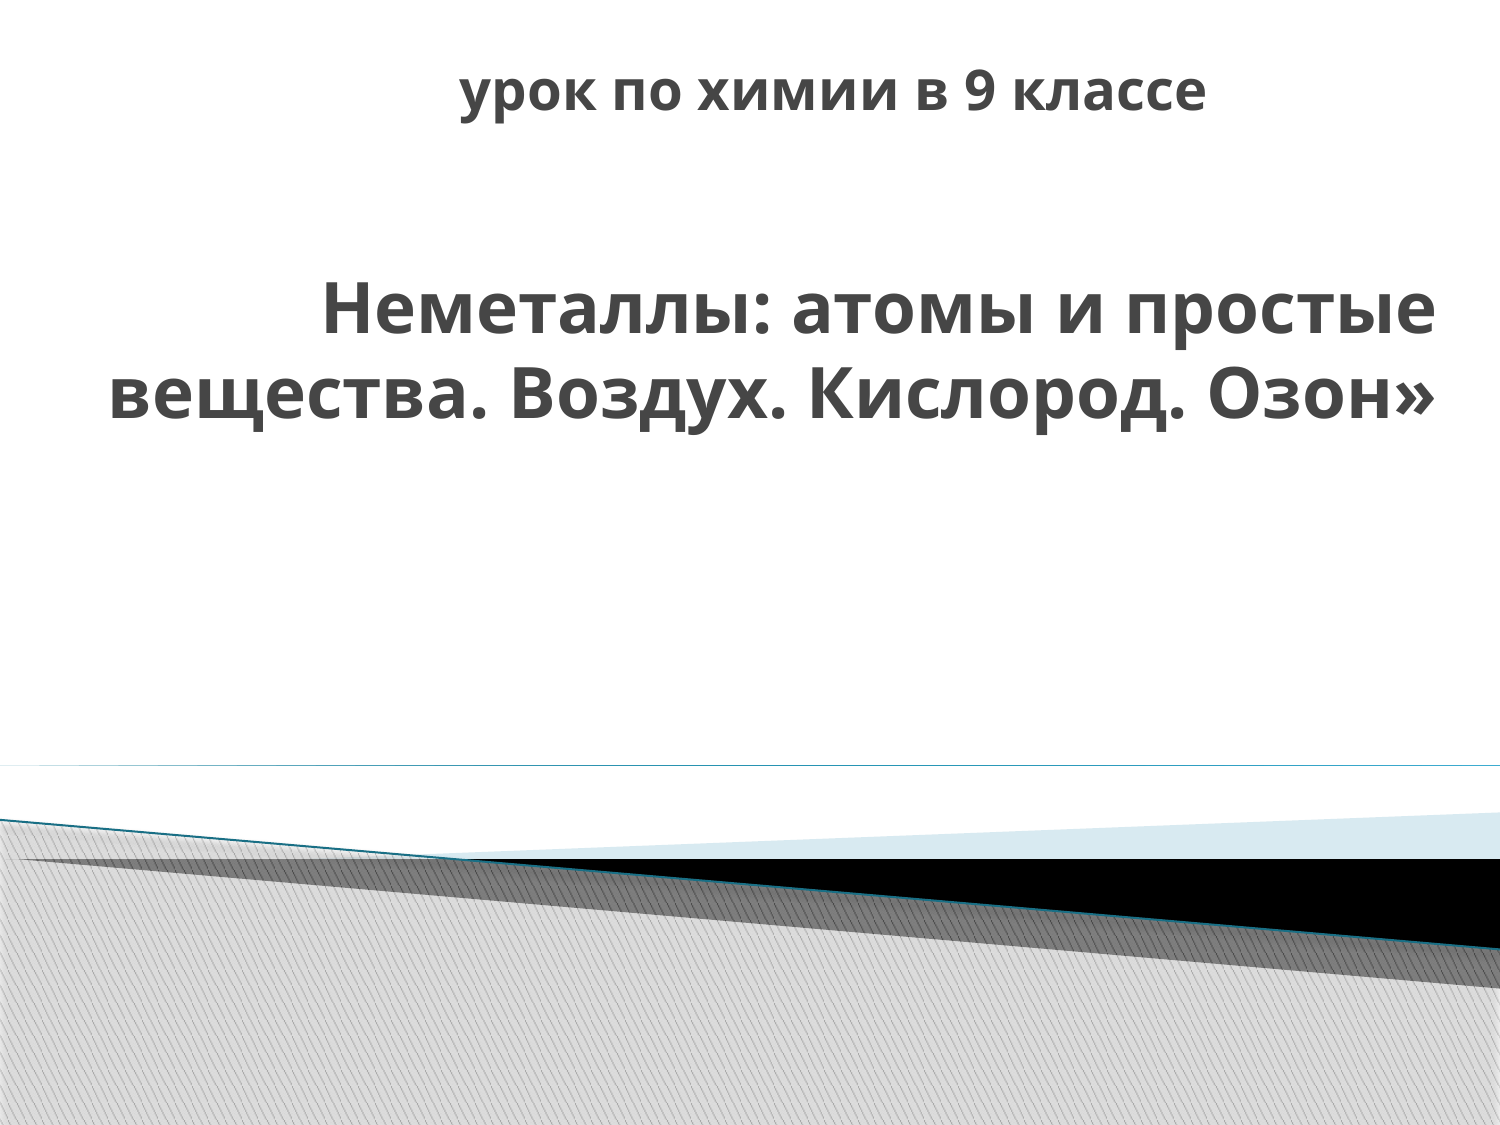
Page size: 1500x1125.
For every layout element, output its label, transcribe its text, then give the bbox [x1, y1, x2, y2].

subtitle урок по химии в 9 классе [175, 46, 1226, 141]
picture [5, 859, 1500, 989]
title Неметаллы: атомы и простые вещества. Воздух. Кислород. Озон» [46, 199, 1454, 441]
